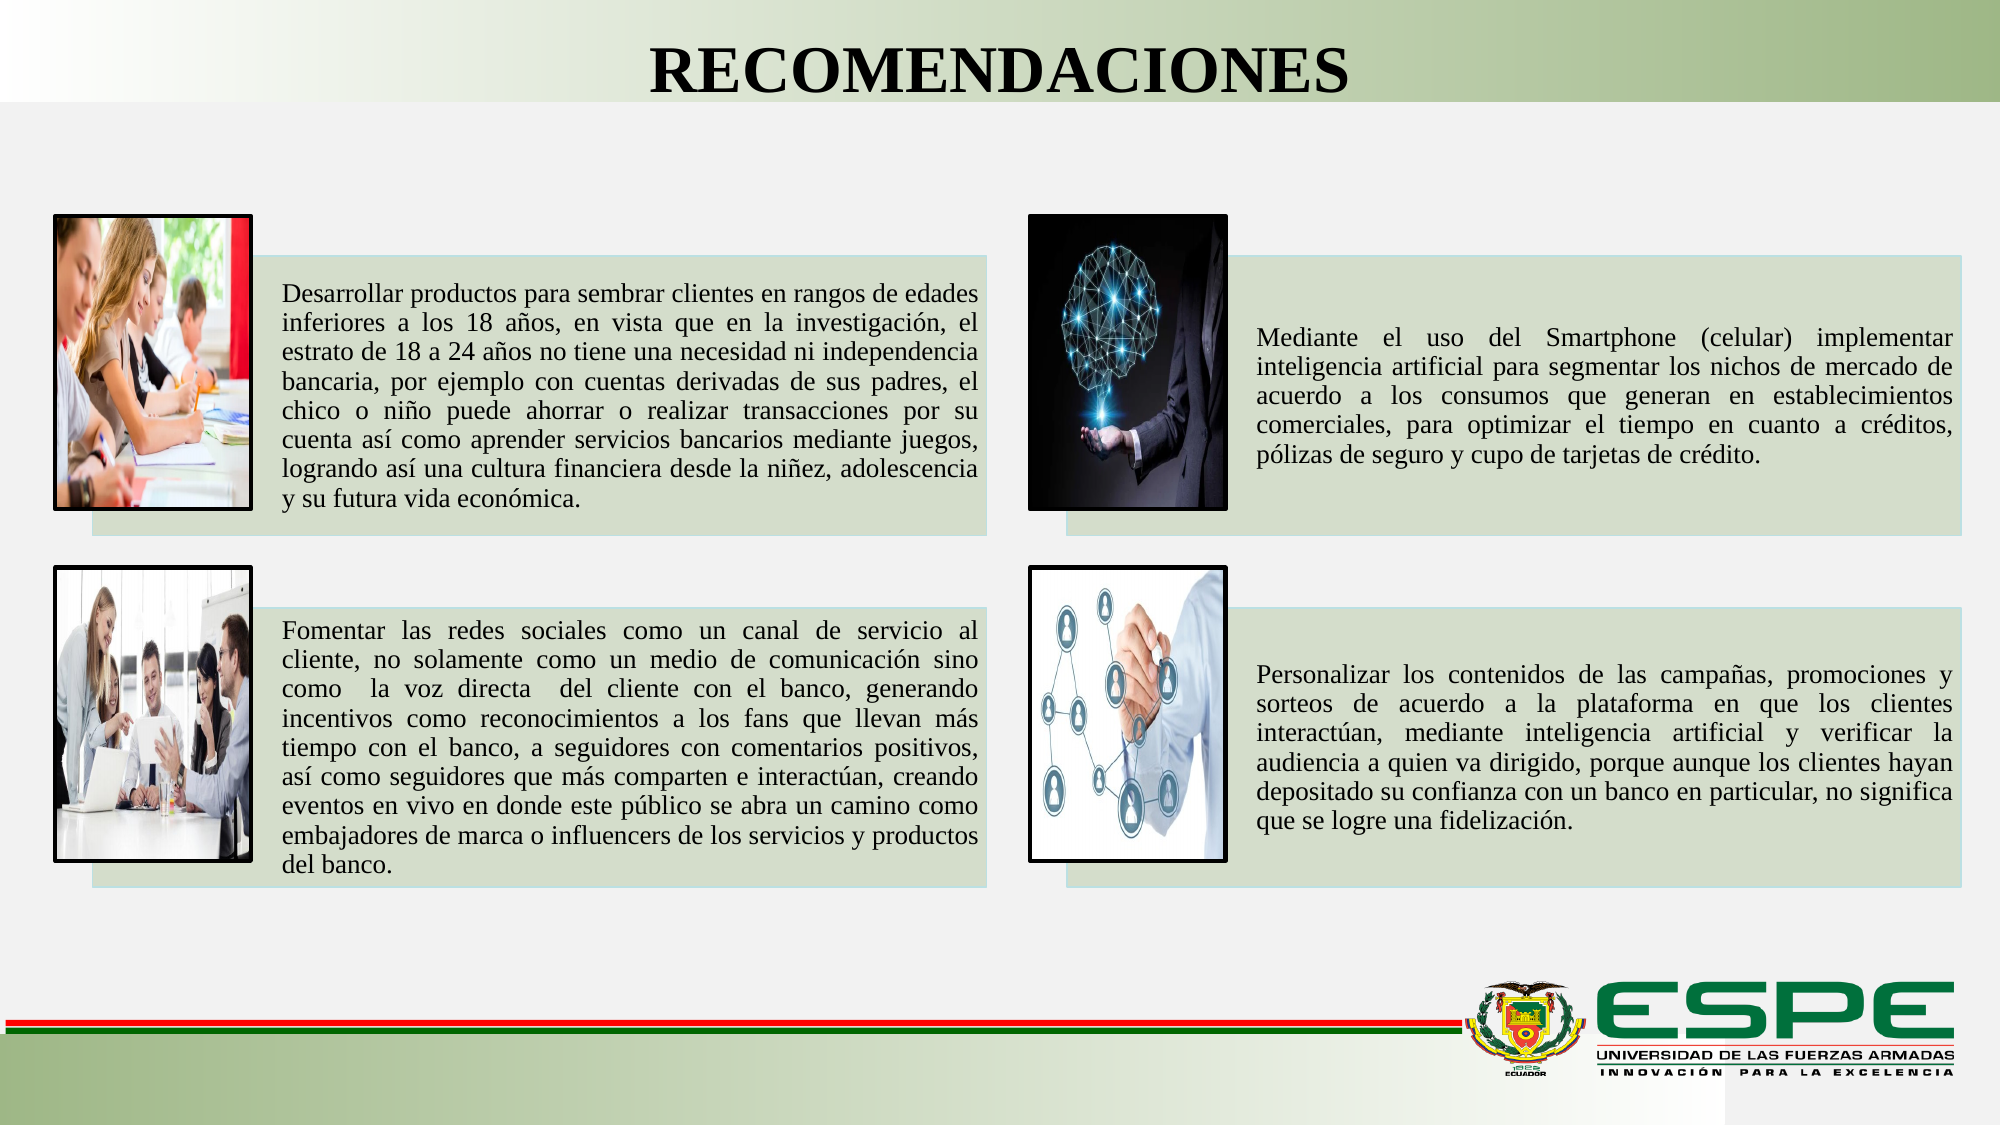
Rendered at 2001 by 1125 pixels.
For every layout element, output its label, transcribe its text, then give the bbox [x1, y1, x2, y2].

title RECOMENDACIONES [99, 18, 1900, 104]
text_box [54, 106, 1963, 997]
picture [1465, 997, 1954, 1076]
